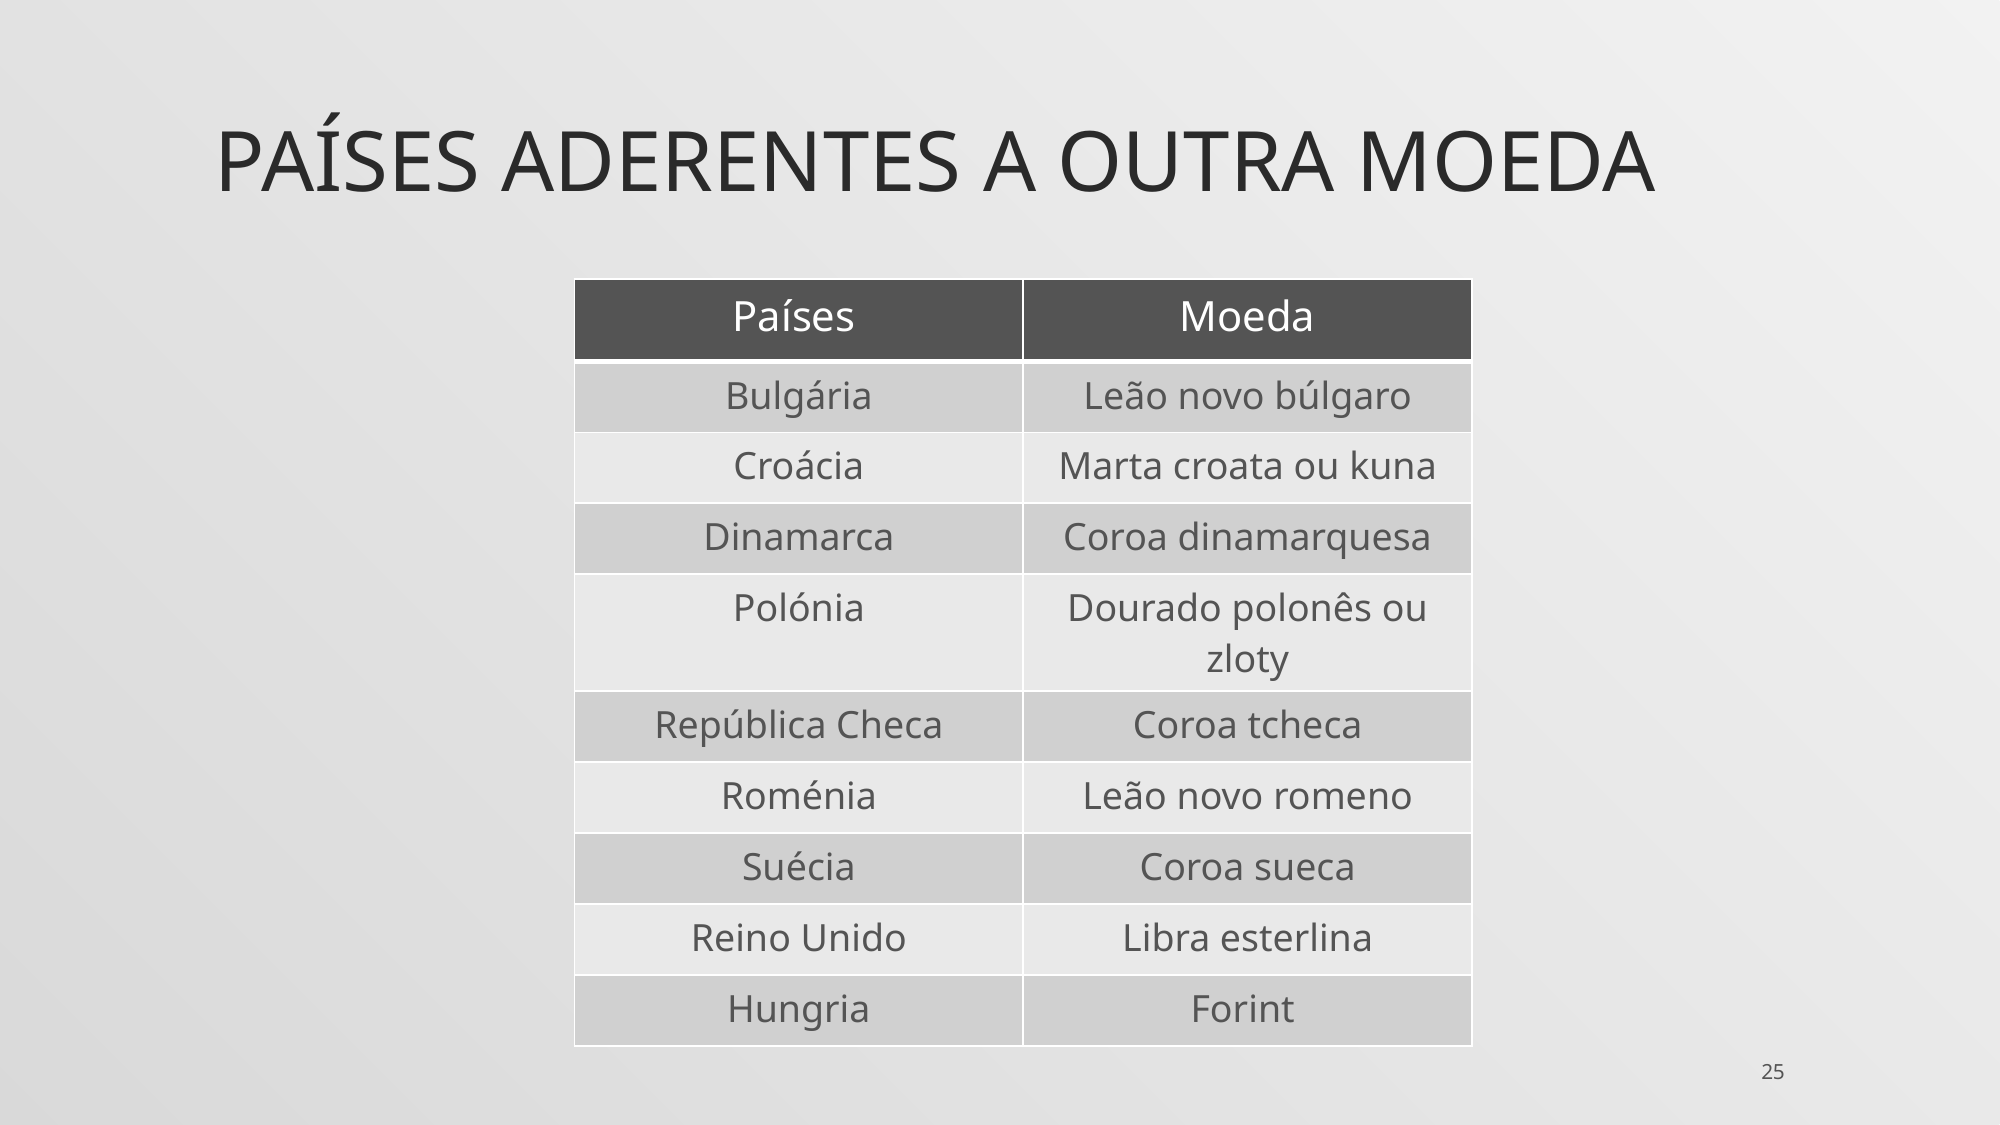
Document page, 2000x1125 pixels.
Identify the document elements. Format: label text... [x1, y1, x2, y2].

table_cell Marta croata ou kuna [1024, 433, 1471, 502]
slide_number 25 [1612, 1057, 1800, 1088]
title Países aderentes a outra moeda [199, 0, 1800, 218]
table_cell Libra esterlina [1024, 905, 1471, 974]
table_cell Bulgária [575, 364, 1022, 432]
table_header Países [575, 280, 1022, 359]
table_cell Dinamarca [575, 504, 1022, 573]
table_cell Dourado polonês ou zloty [1024, 575, 1471, 690]
table_cell Leão novo búlgaro [1024, 364, 1471, 432]
table_cell República Checa [575, 692, 1022, 761]
table_cell Coroa sueca [1024, 834, 1471, 903]
table_cell Suécia [575, 834, 1022, 903]
table_cell Forint [1024, 976, 1471, 1045]
table_header Moeda [1024, 280, 1471, 359]
table_cell Leão novo romeno [1024, 763, 1471, 832]
table_cell Polónia [575, 575, 1022, 690]
table_cell Croácia [575, 433, 1022, 502]
table_cell Hungria [575, 976, 1022, 1045]
table_cell Reino Unido [575, 905, 1022, 974]
table_cell Roménia [575, 763, 1022, 832]
table_cell Coroa tcheca [1024, 692, 1471, 761]
table_cell Coroa dinamarquesa [1024, 504, 1471, 573]
